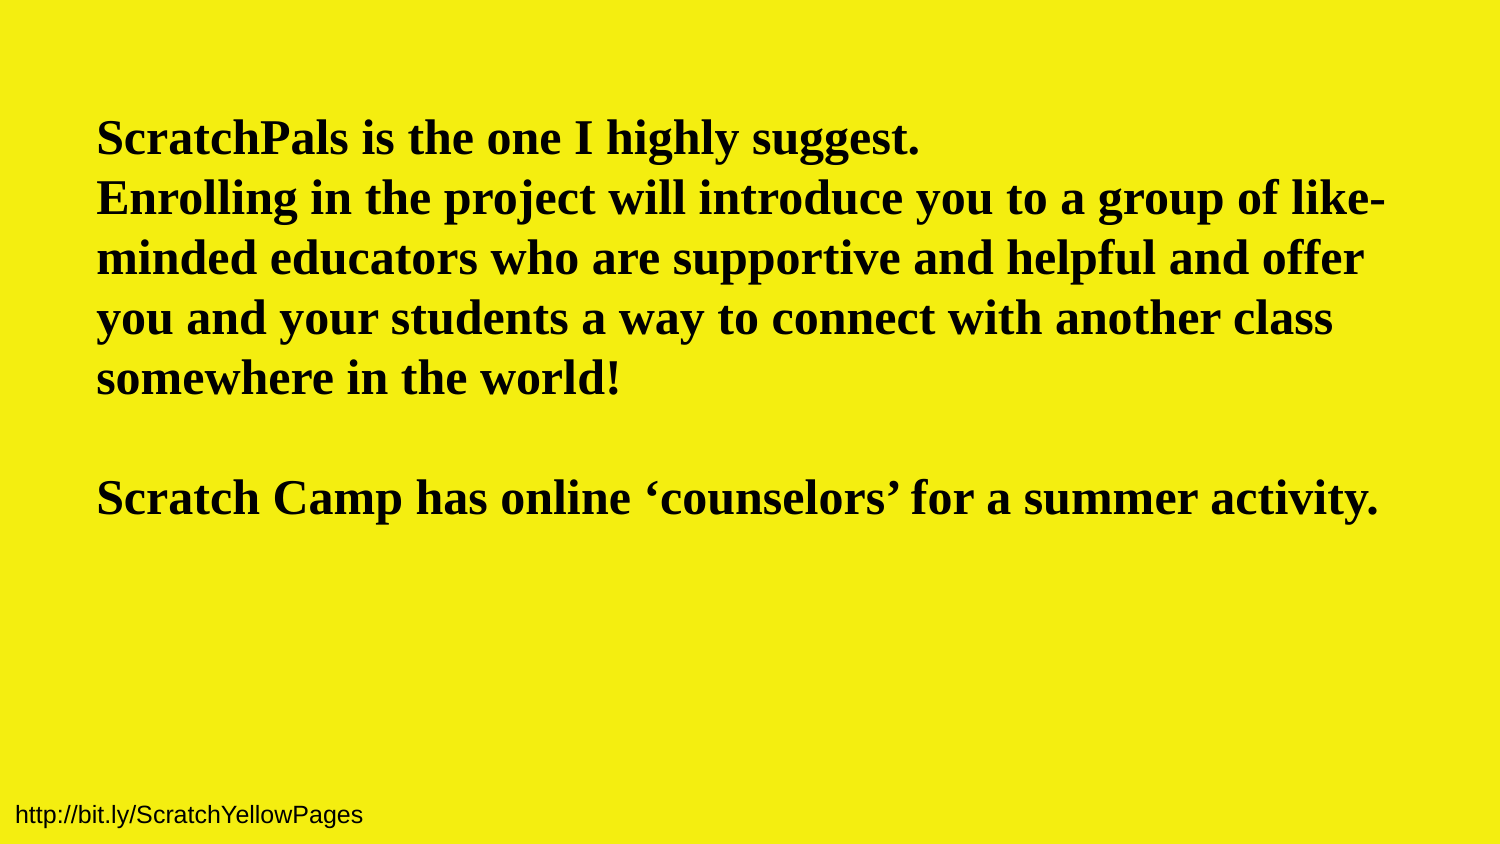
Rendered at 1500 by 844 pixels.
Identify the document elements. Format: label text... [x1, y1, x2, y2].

text_box ScratchPals is the one I highly suggest. Enrolling in the project will introduce you to a group of like-minded educators who are supportive and helpful and offer you and your students a way to connect with another class somewhere in the world! Scratch Camp has online ‘counselors’ for a summer activity. [81, 89, 1418, 540]
